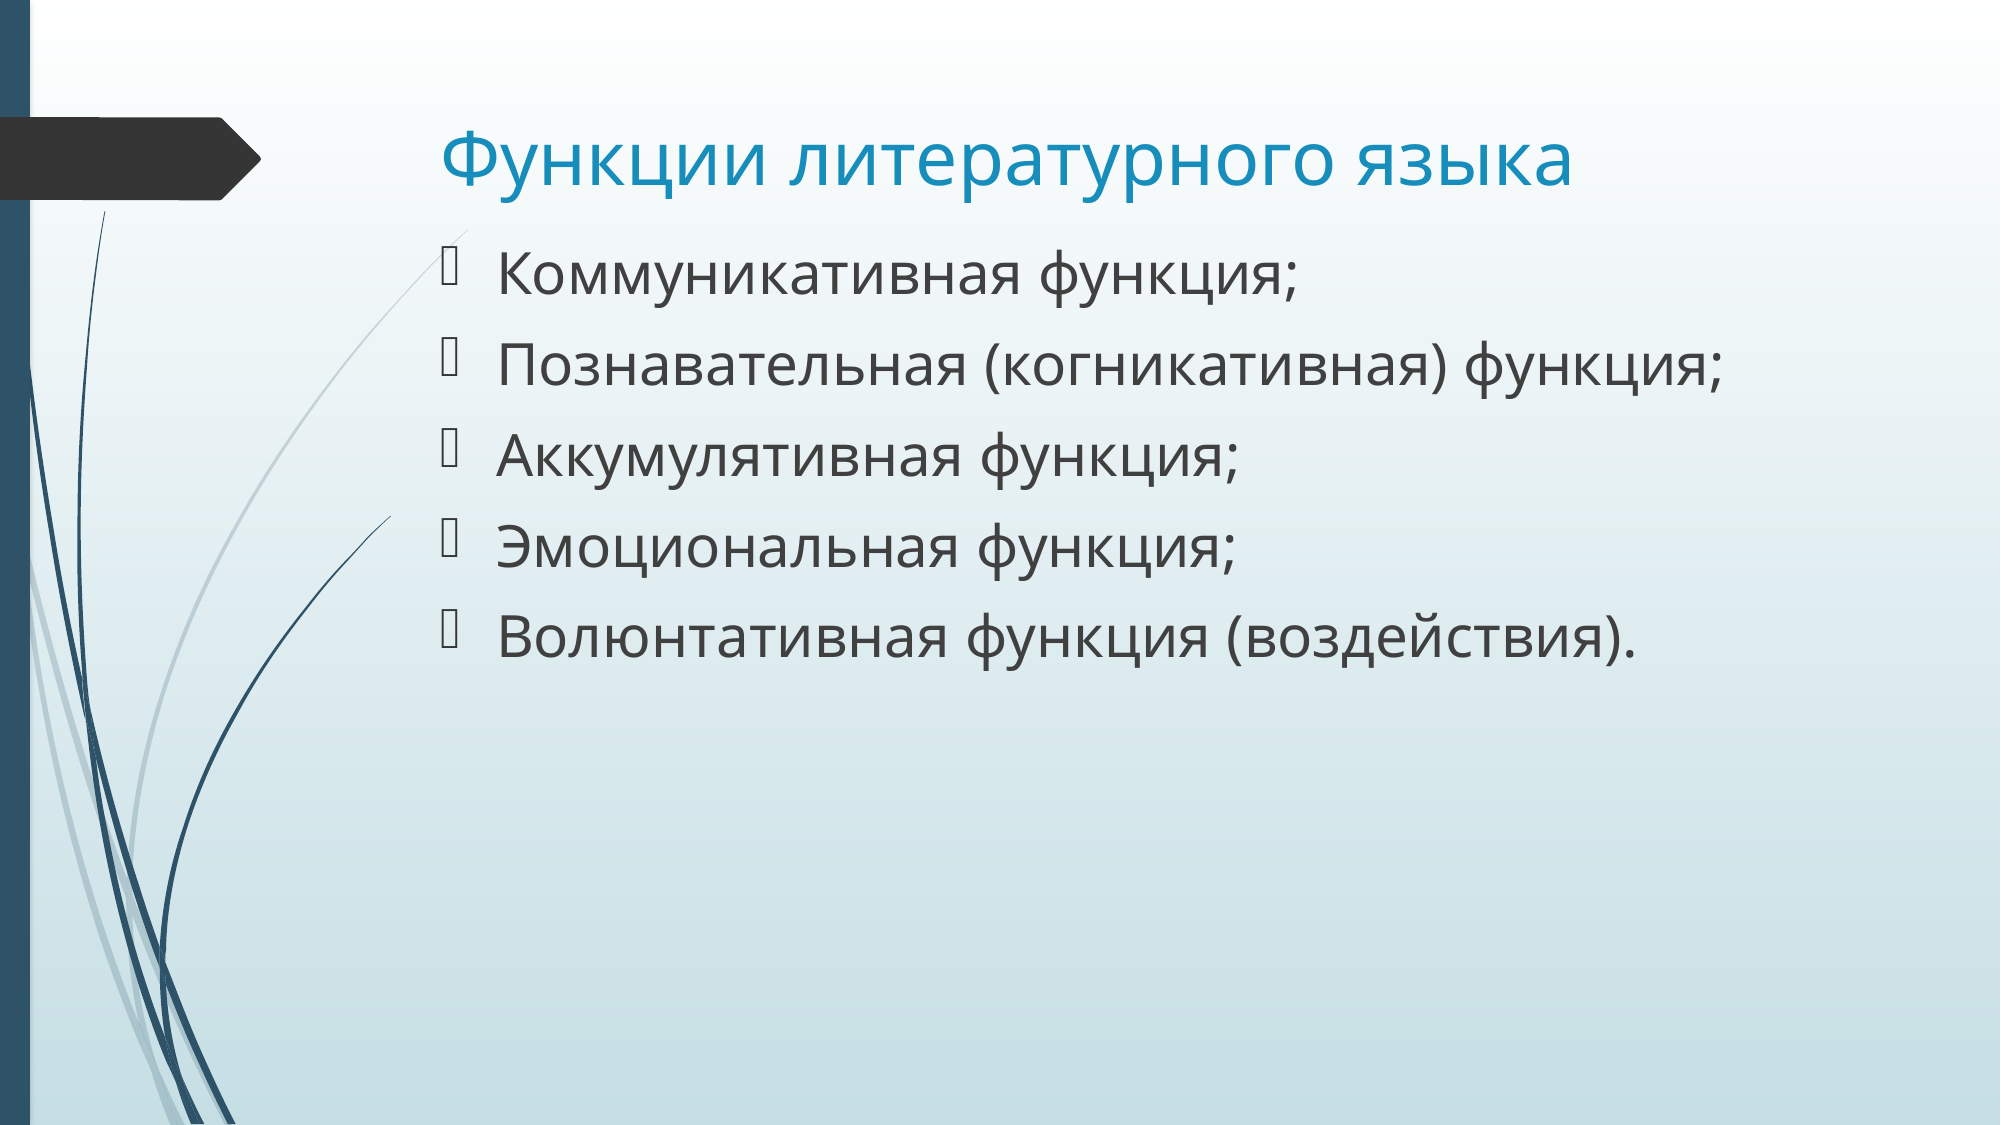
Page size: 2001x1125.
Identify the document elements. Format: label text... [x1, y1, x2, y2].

list Коммуникативная функция; Познавательная (когникативная) функция; Аккумулятивная функция; Эмоциональная функция; Волюнтативная функция (воздействия). [424, 229, 1888, 970]
title Функции литературного языка [425, 102, 1888, 219]
